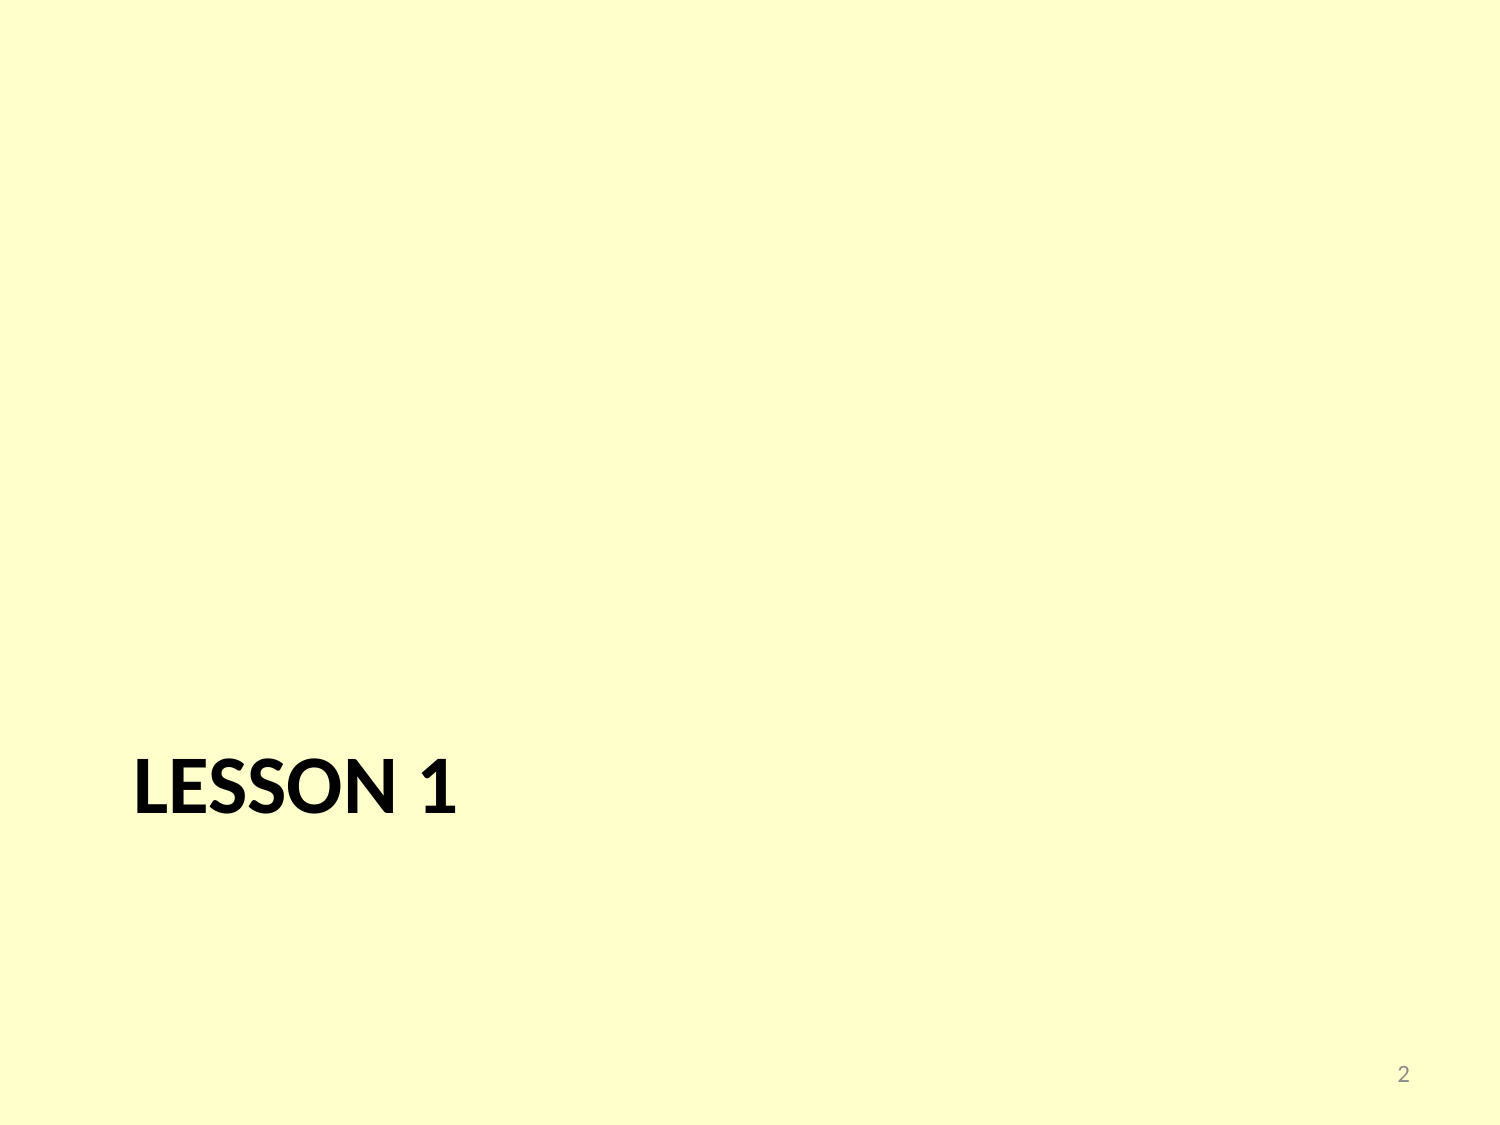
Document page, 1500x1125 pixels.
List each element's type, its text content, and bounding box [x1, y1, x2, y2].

slide_number 2 [1074, 1042, 1425, 1103]
title LESSON 1 [118, 722, 1394, 947]
